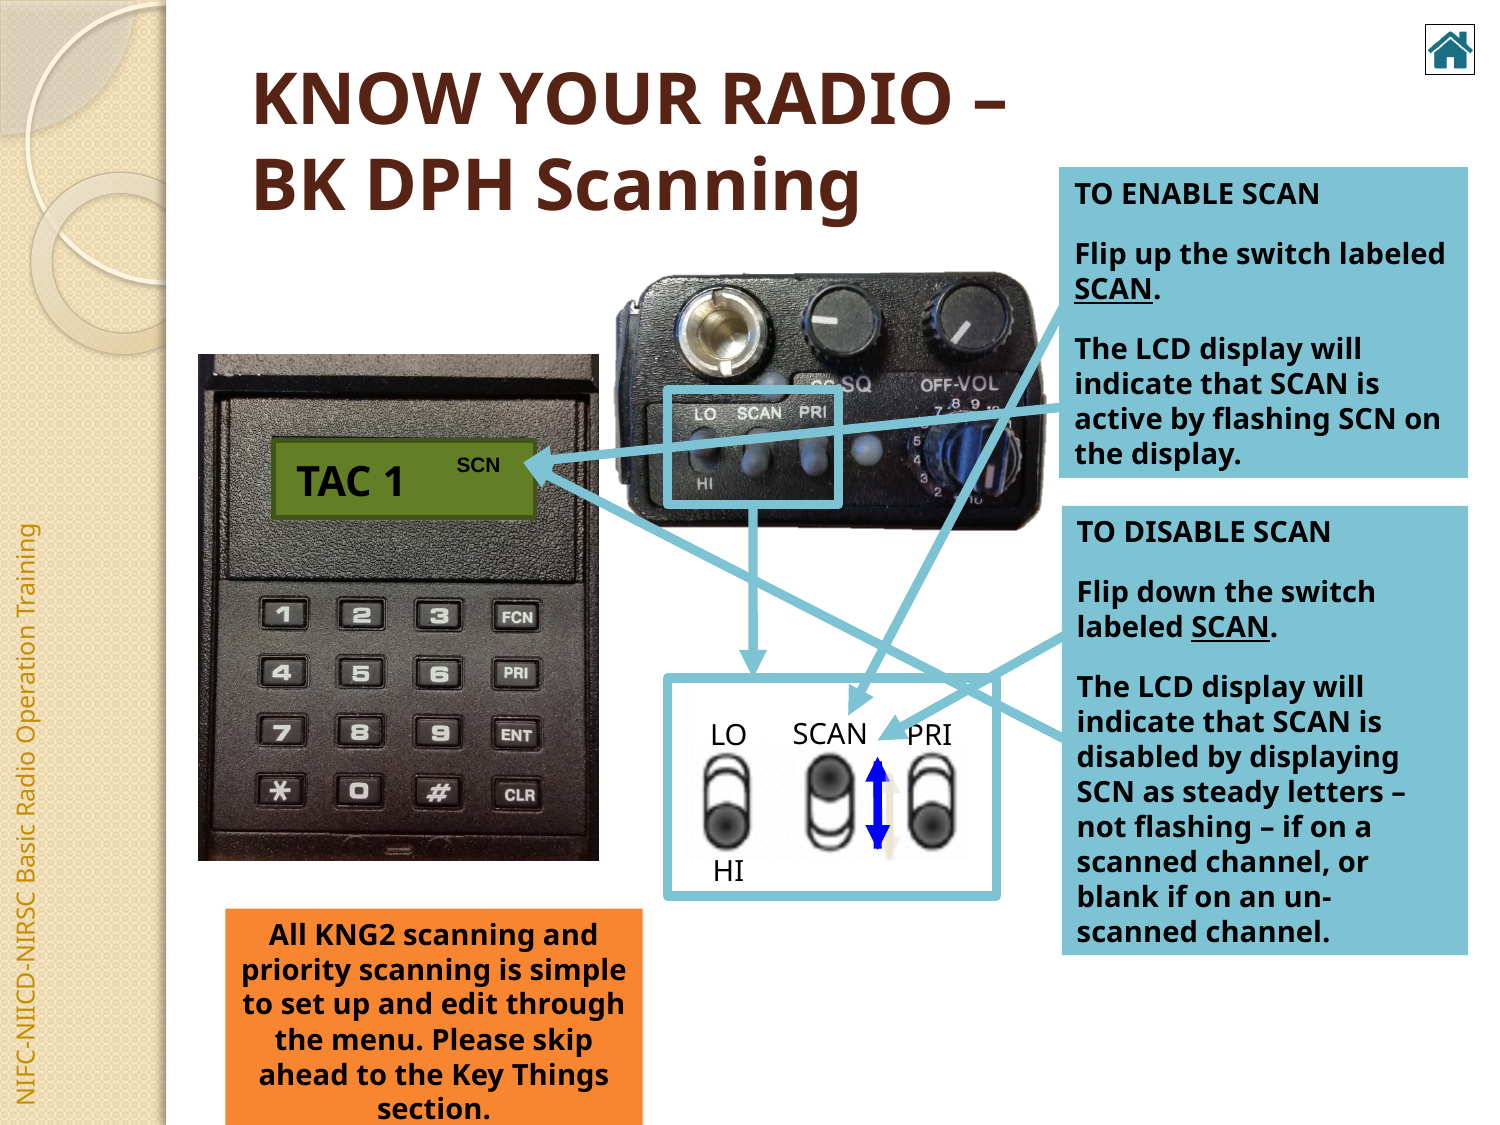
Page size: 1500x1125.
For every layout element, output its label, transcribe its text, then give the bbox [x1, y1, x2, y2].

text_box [648, 775, 1023, 898]
picture [1424, 24, 1476, 76]
picture [798, 748, 862, 863]
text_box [522, 402, 1105, 460]
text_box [522, 462, 1113, 764]
text_box NIFC-NIICD-NIRSC Basic Radio Operation Training [2, 350, 47, 1121]
text_box TO ENABLE SCAN Flip up the switch labeled SCAN. The LCD display will indicate that SCAN is active by flashing SCN on the display. [1059, 167, 1468, 478]
picture [482, 199, 1152, 577]
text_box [848, 240, 1099, 399]
text_box All KNG2 scanning and priority scanning is simple to set up and edit through the menu. Please skip ahead to the Key Things section. [225, 908, 643, 1125]
text_box TO DISABLE SCAN Flip down the switch labeled SCAN. The LCD display will indicate that SCAN is disabled by displaying SCN as steady letters – not flashing – if on a scanned channel, or blank if on an un-scanned channel. [1061, 505, 1468, 956]
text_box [648, 389, 841, 399]
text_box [197, 354, 599, 861]
title KNOW YOUR RADIO – BK DPH Scanning [235, 45, 1466, 233]
